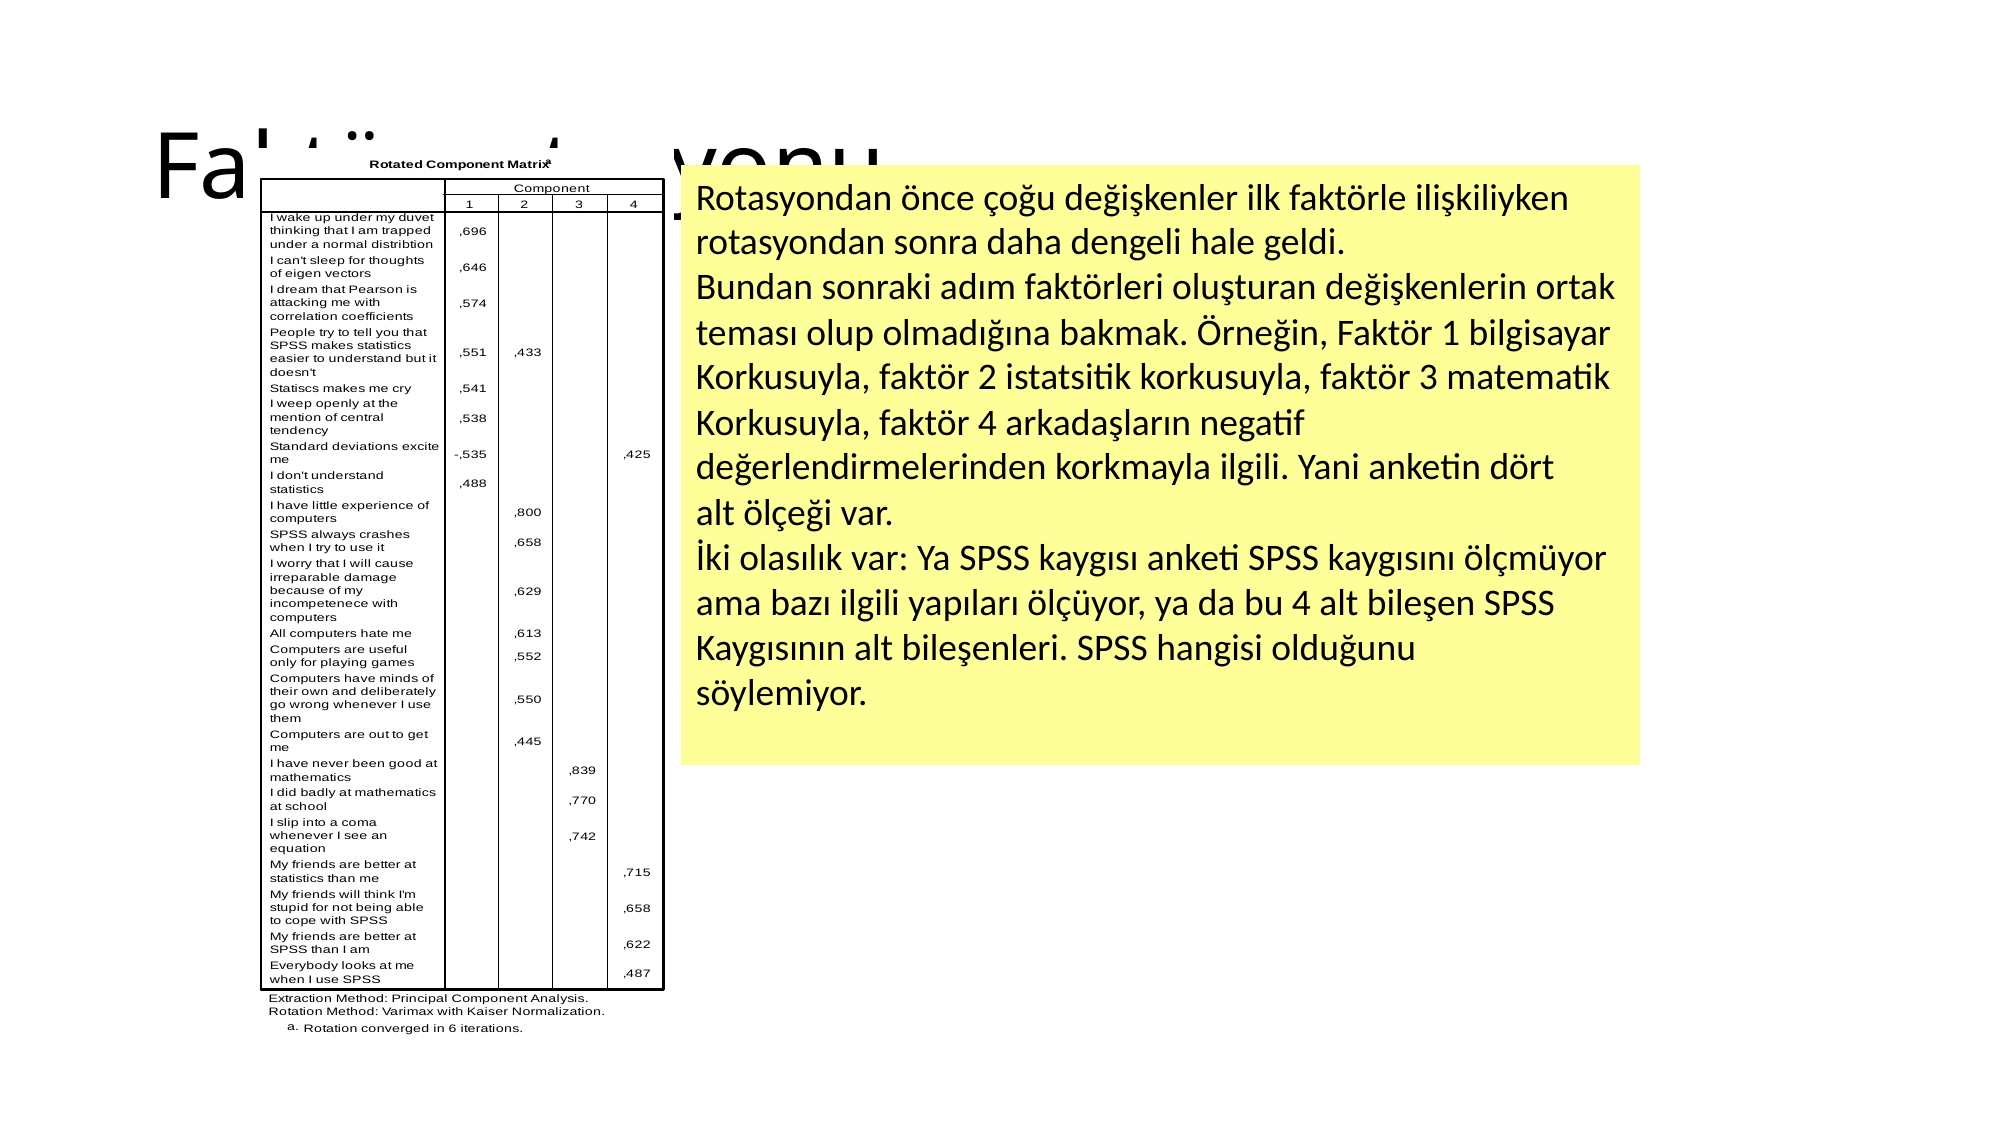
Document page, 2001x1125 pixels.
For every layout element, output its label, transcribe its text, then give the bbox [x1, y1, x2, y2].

title Faktör rotasyonu [137, 59, 1863, 278]
text_box Rotasyondan önce çoğu değişkenler ilk faktörle ilişkiliyken rotasyondan sonra daha dengeli hale geldi. Bundan sonraki adım faktörleri oluşturan değişkenlerin ortak teması olup olmadığına bakmak. Örneğin, Faktör 1 bilgisayar Korkusuyla, faktör 2 istatsitik korkusuyla, faktör 3 matematik Korkusuyla, faktör 4 arkadaşların negatif değerlendirmelerinden korkmayla ilgili. Yani anketin dört alt ölçeği var. İki olasılık var: Ya SPSS kaygısı anketi SPSS kaygısını ölçmüyor ama bazı ilgili yapıları ölçüyor, ya da bu 4 alt bileşen SPSS Kaygısının alt bileşenleri. SPSS hangisi olduğunu söylemiyor. [693, 165, 1640, 765]
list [249, 148, 693, 1083]
